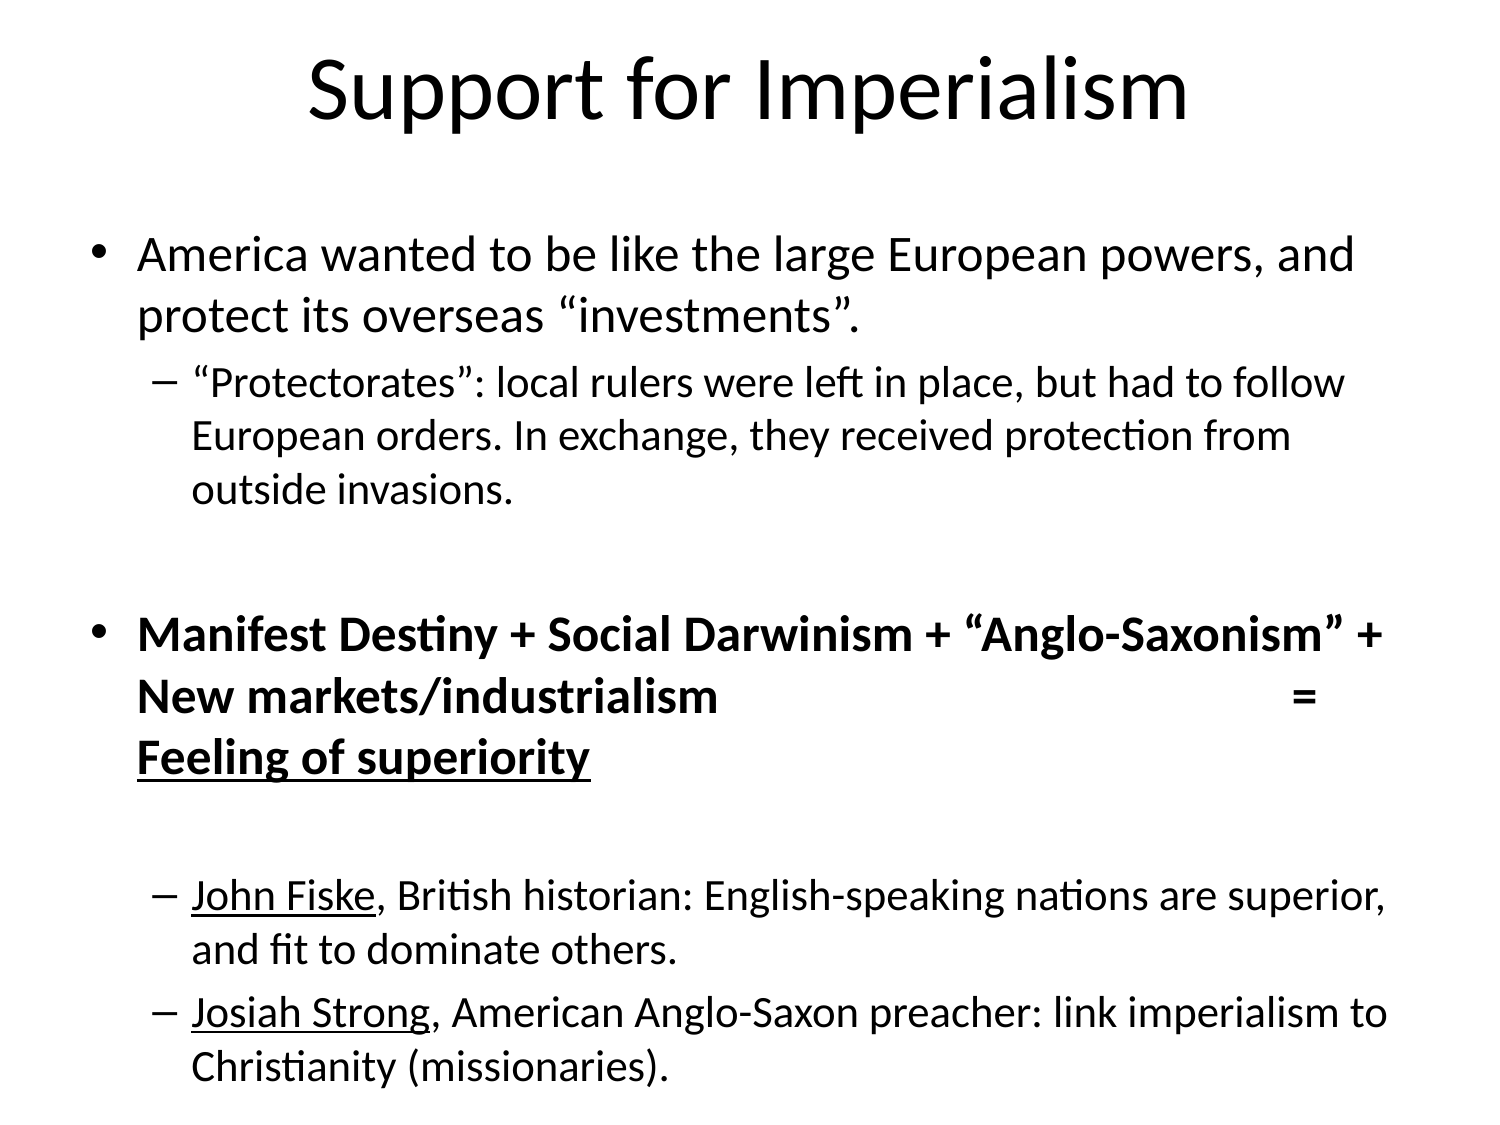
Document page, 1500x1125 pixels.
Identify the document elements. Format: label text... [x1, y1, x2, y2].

list America wanted to be like the large European powers, and protect its overseas “investments”. “Protectorates”: local rulers were left in place, but had to follow European orders. In exchange, they received protection from outside invasions. Manifest Destiny + Social Darwinism + “Anglo-Saxonism” + New markets/industrialism = Feeling of superiority John Fiske, British historian: English-speaking nations are superior, and fit to dominate others. Josiah Strong, American Anglo-Saxon preacher: link imperialism to Christianity (missionaries). [75, 212, 1425, 1100]
title Support for Imperialism [75, 3, 1425, 163]
